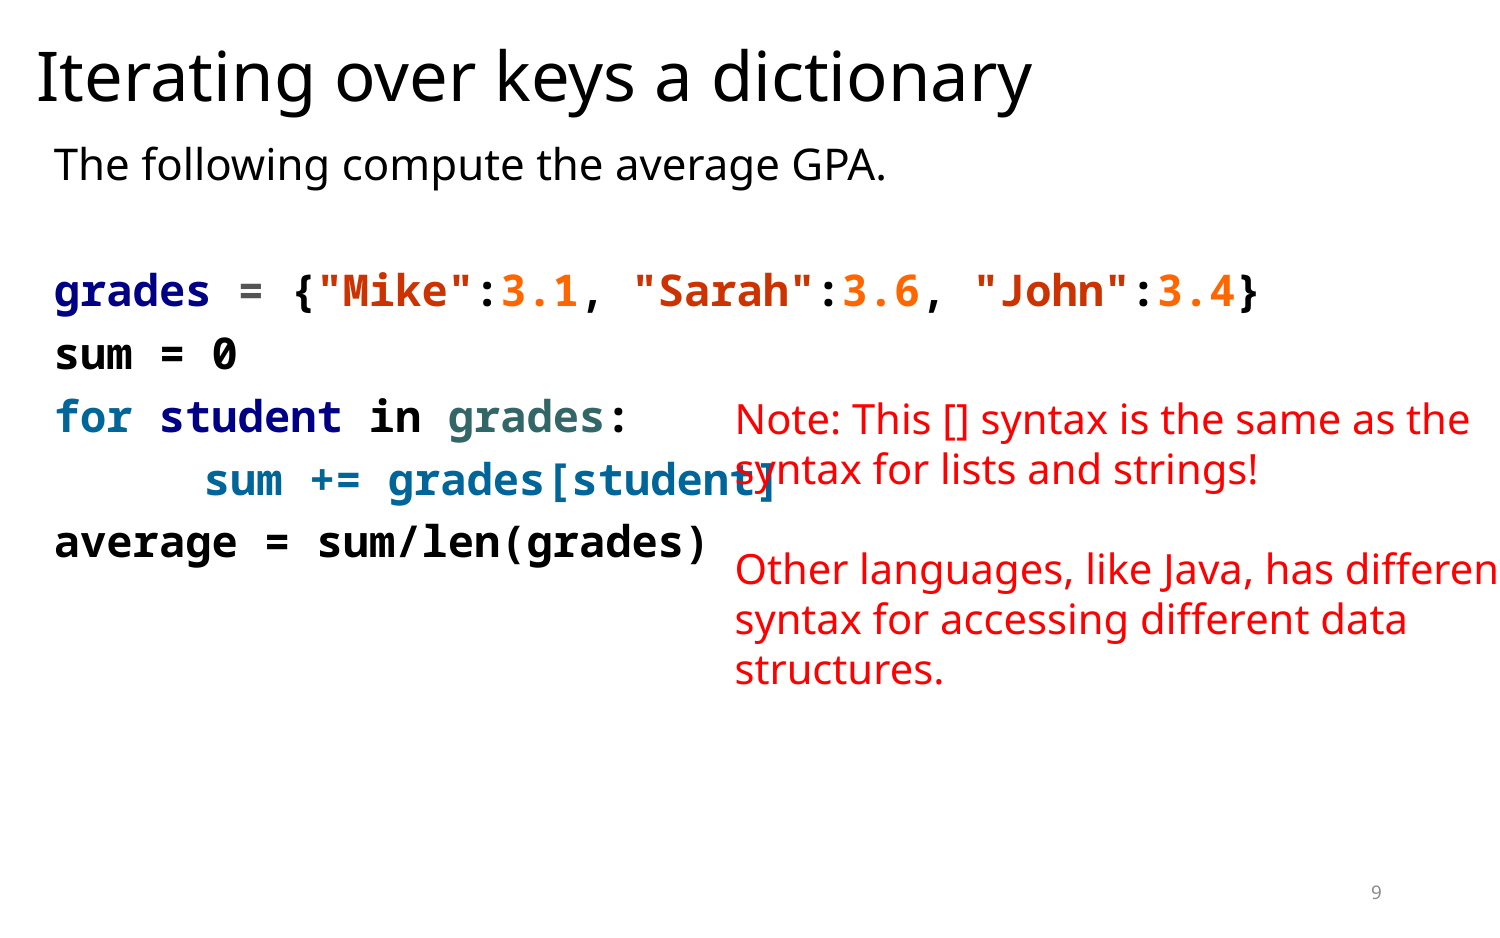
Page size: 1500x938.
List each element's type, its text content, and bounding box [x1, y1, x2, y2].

text_box Note: This [] syntax is the same as the syntax for lists and strings! Other languages, like Java, has different syntax for accessing different data structures. [719, 385, 1500, 701]
slide_number 9 [1059, 868, 1397, 919]
list The following compute the average GPA. grades = {"Mike":3.1, "Sarah":3.6, "John":3.4} sum = 0 for student in grades: sum += grades[student] average = sum/len(grades) [39, 135, 1401, 938]
title Iterating over keys a dictionary [21, 23, 1179, 136]
